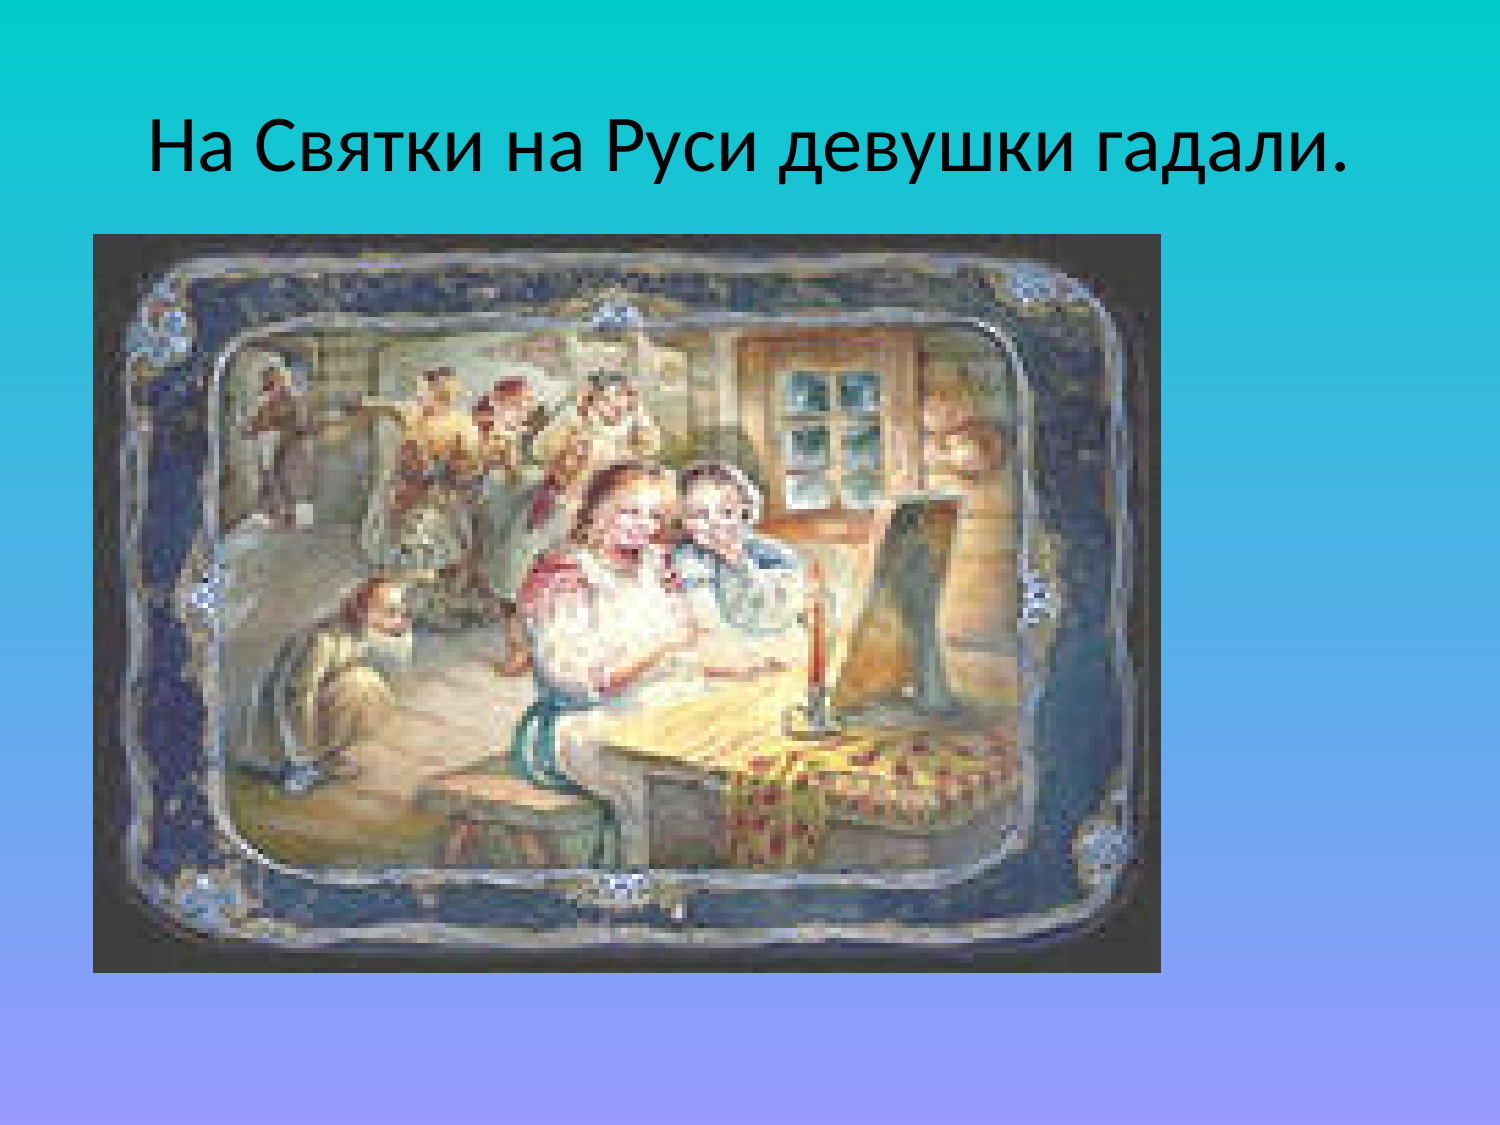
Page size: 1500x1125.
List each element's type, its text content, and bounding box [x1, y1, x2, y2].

picture [93, 234, 1161, 973]
title На Святки на Руси девушки гадали. [75, 45, 1425, 233]
